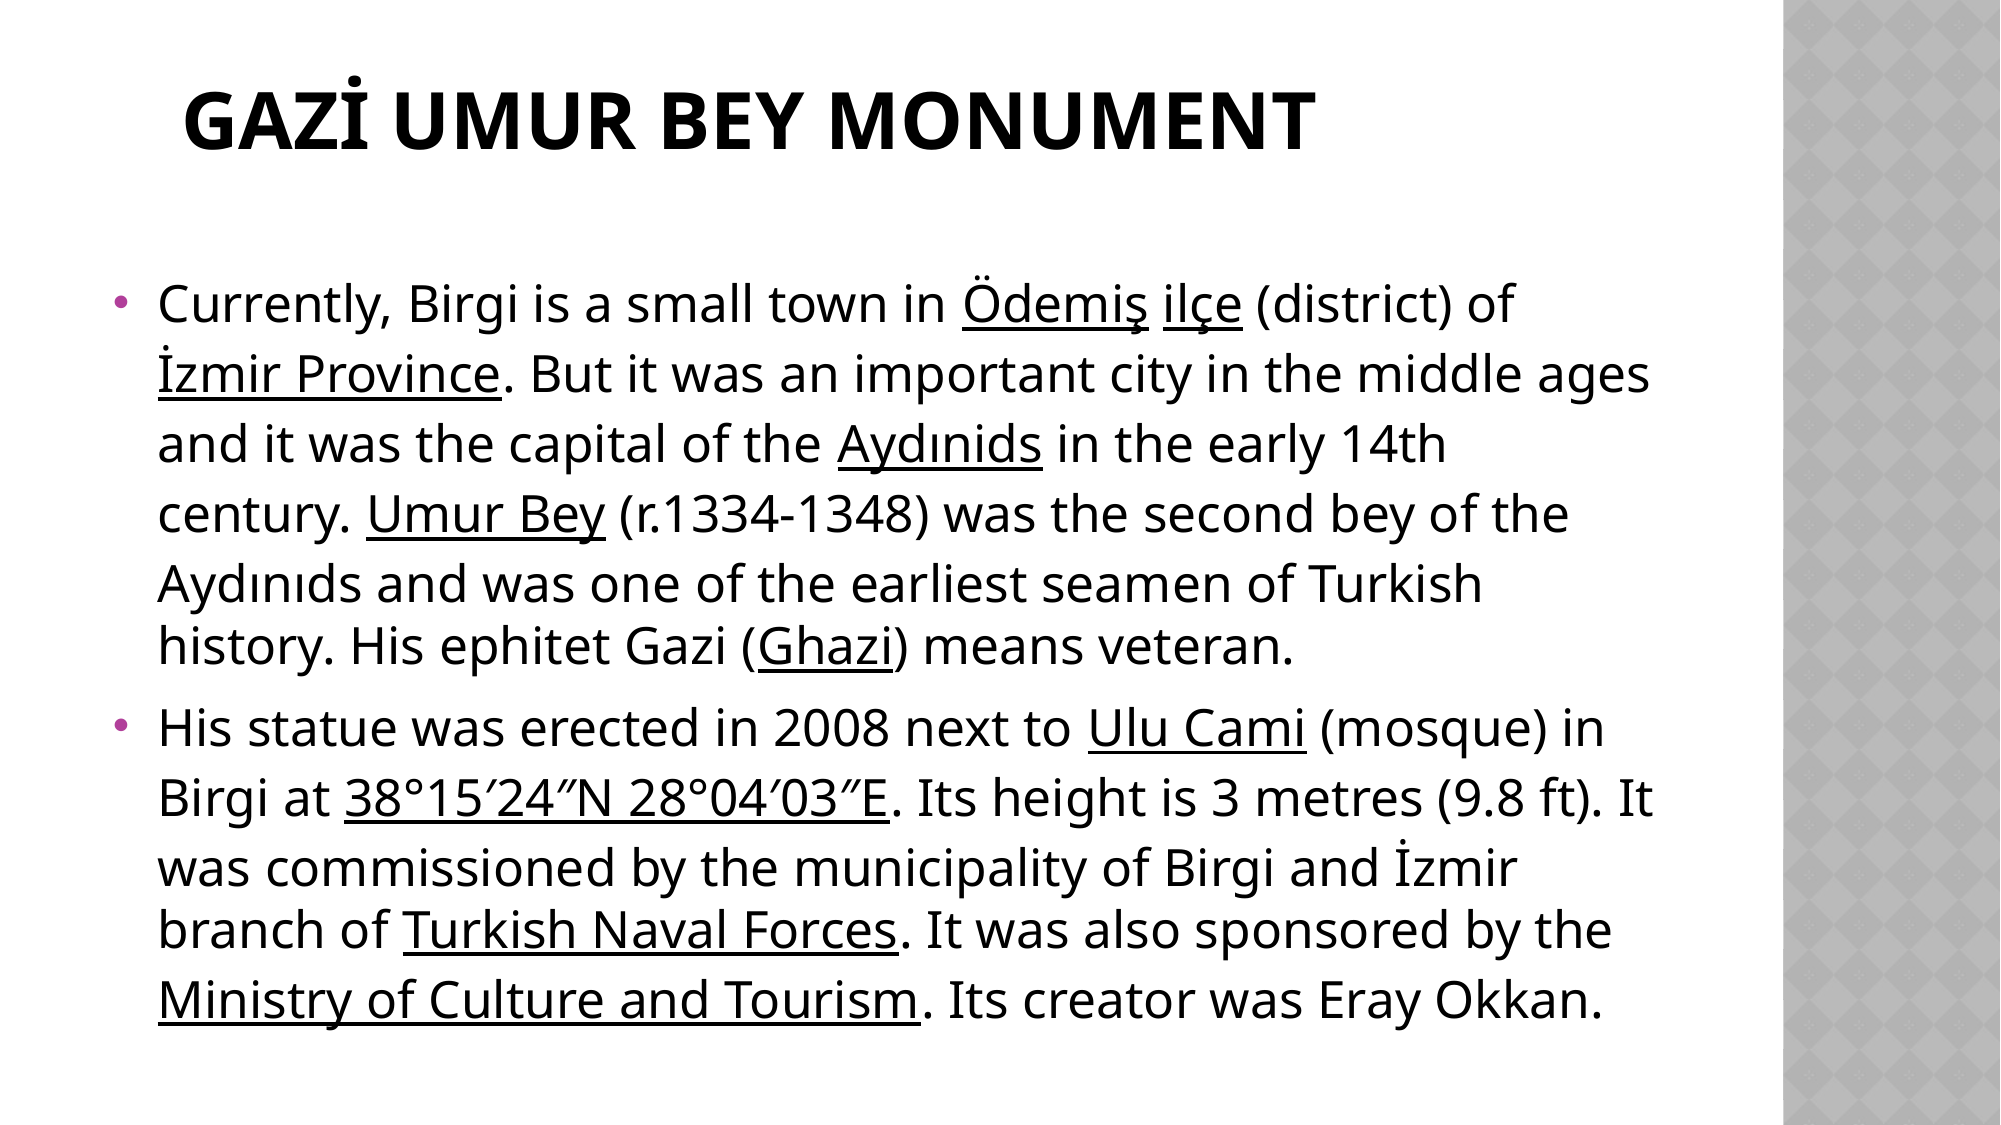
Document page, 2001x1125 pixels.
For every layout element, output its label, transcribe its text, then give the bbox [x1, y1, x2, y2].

list Currently, Birgi is a small town in Ödemiş ilçe (district) of İzmir Province. But it was an important city in the middle ages and it was the capital of the Aydınids in the early 14th century. Umur Bey (r.1334-1348) was the second bey of the Aydınıds and was one of the earliest seamen of Turkish history. His ephitet Gazi (Ghazi) means veteran. His statue was erected in 2008 next to Ulu Cami (mosque) in Birgi at 38°15′24″N 28°04′03″E. Its height is 3 metres (9.8 ft). It was commissioned by the municipality of Birgi and İzmir branch of Turkish Naval Forces. It was also sponsored by the Ministry of Culture and Tourism. Its creator was Eray Okkan. [99, 264, 1684, 1059]
title Gazi Umur Bey Monument [173, 48, 1366, 261]
